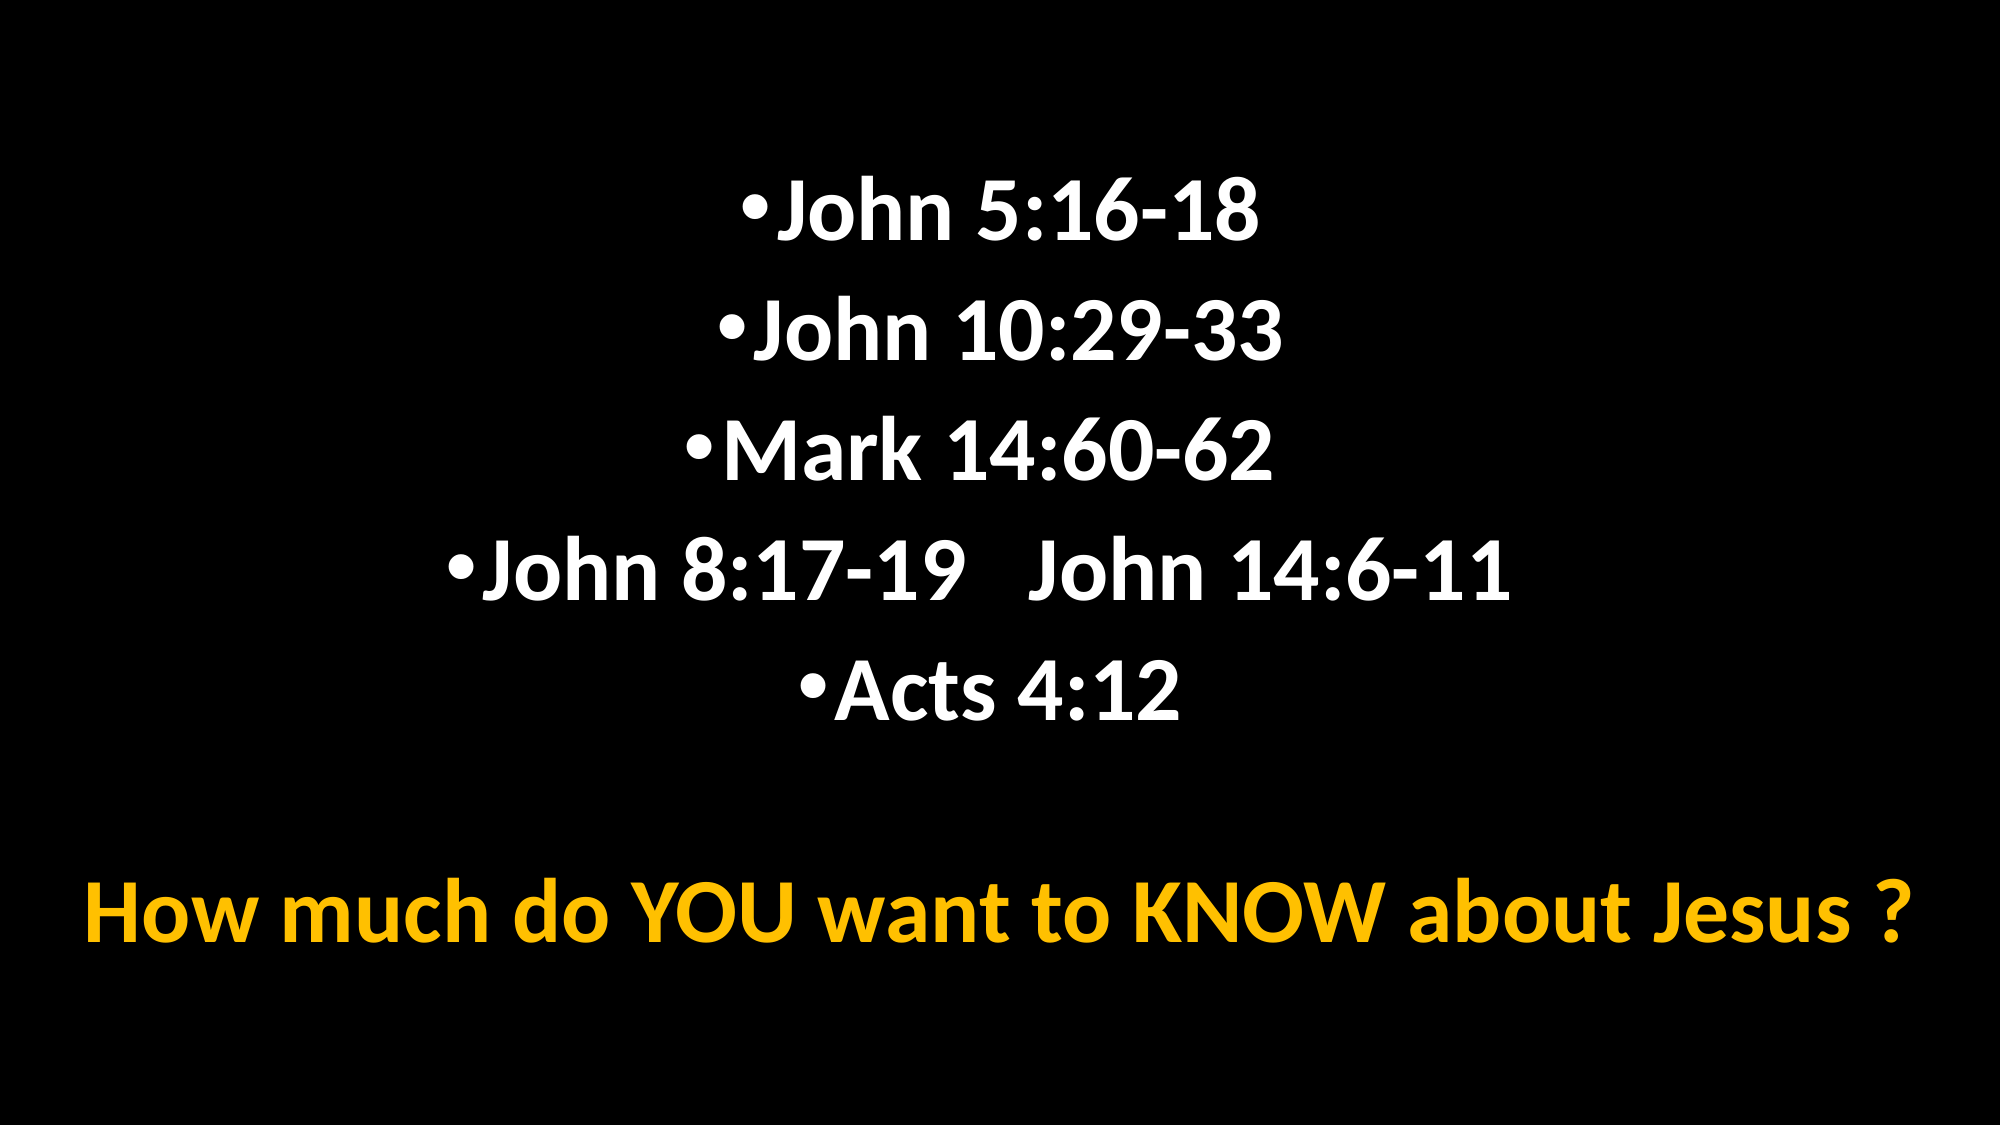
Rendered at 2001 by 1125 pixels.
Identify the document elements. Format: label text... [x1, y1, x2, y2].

list John 5:16-18 John 10:29-33 Mark 14:60-62 John 8:17-19 John 14:6-11 Acts 4:12 How much do YOU want to KNOW about Jesus ? [39, 154, 1961, 1014]
